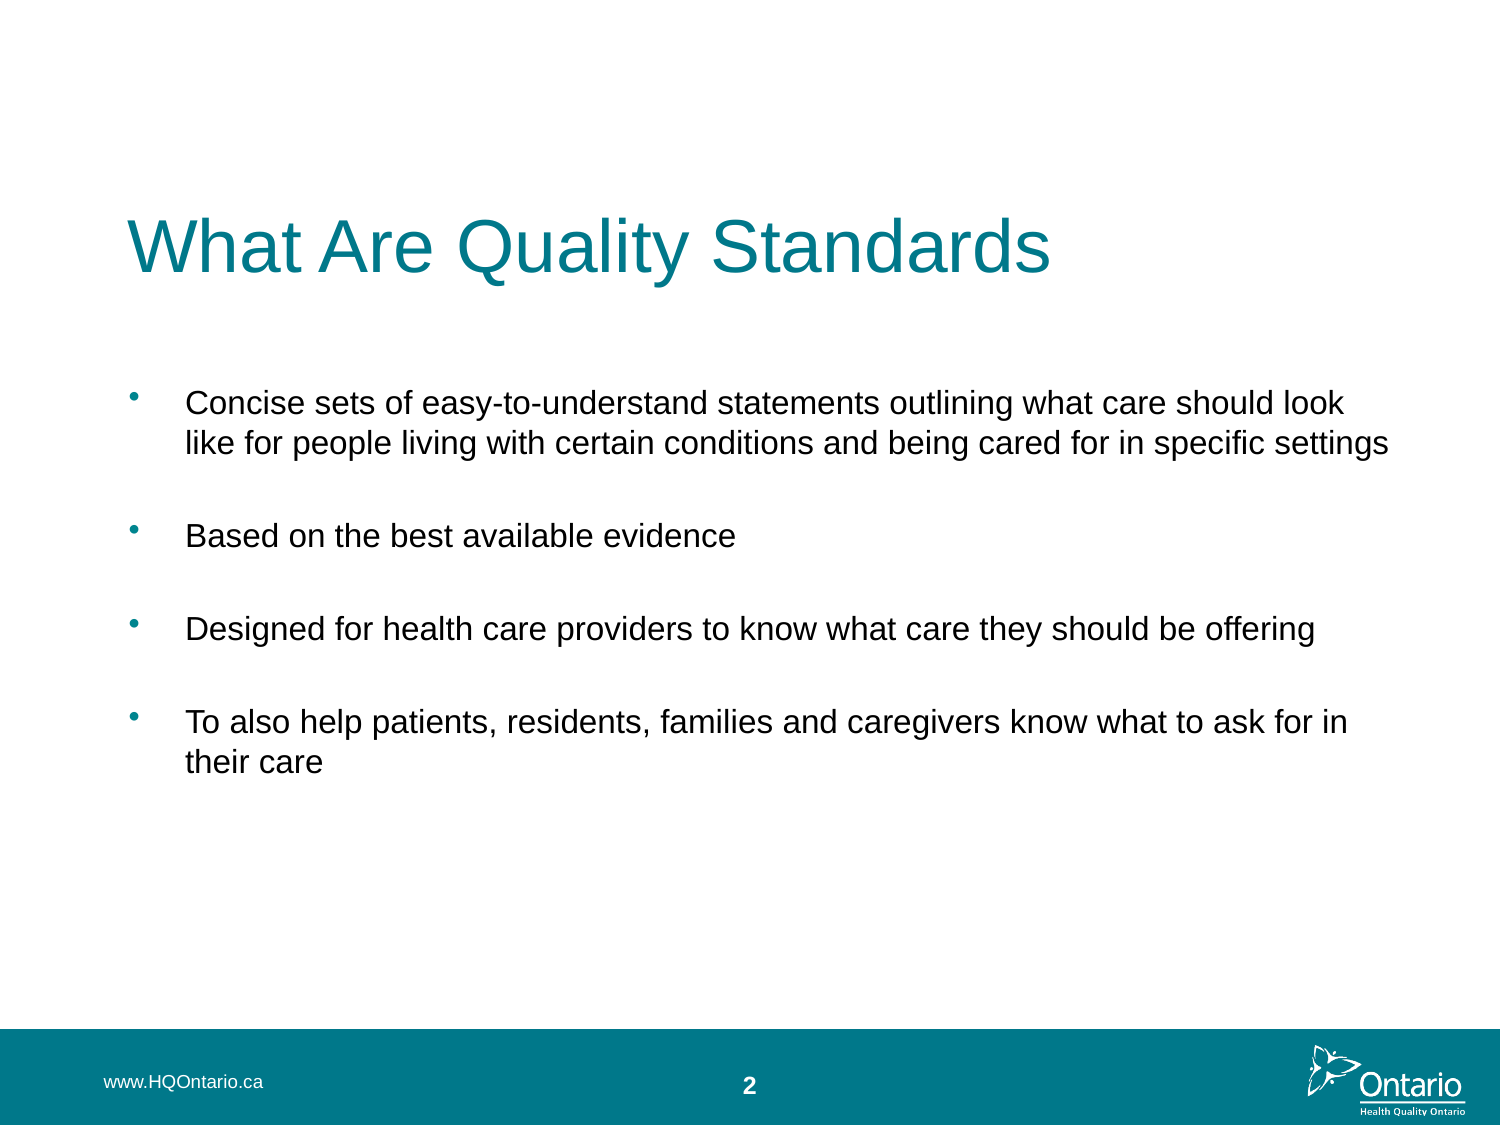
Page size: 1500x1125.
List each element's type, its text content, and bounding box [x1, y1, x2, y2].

footer www.HQOntario.ca [88, 1062, 550, 1103]
list Concise sets of easy-to-understand statements outlining what care should look like for people living with certain conditions and being cared for in specific settings Based on the best available evidence Designed for health care providers to know what care they should be offering To also help patients, residents, families and caregivers know what to ask for in their care [69, 373, 1420, 835]
title What Are Quality Standards [112, 184, 1463, 301]
